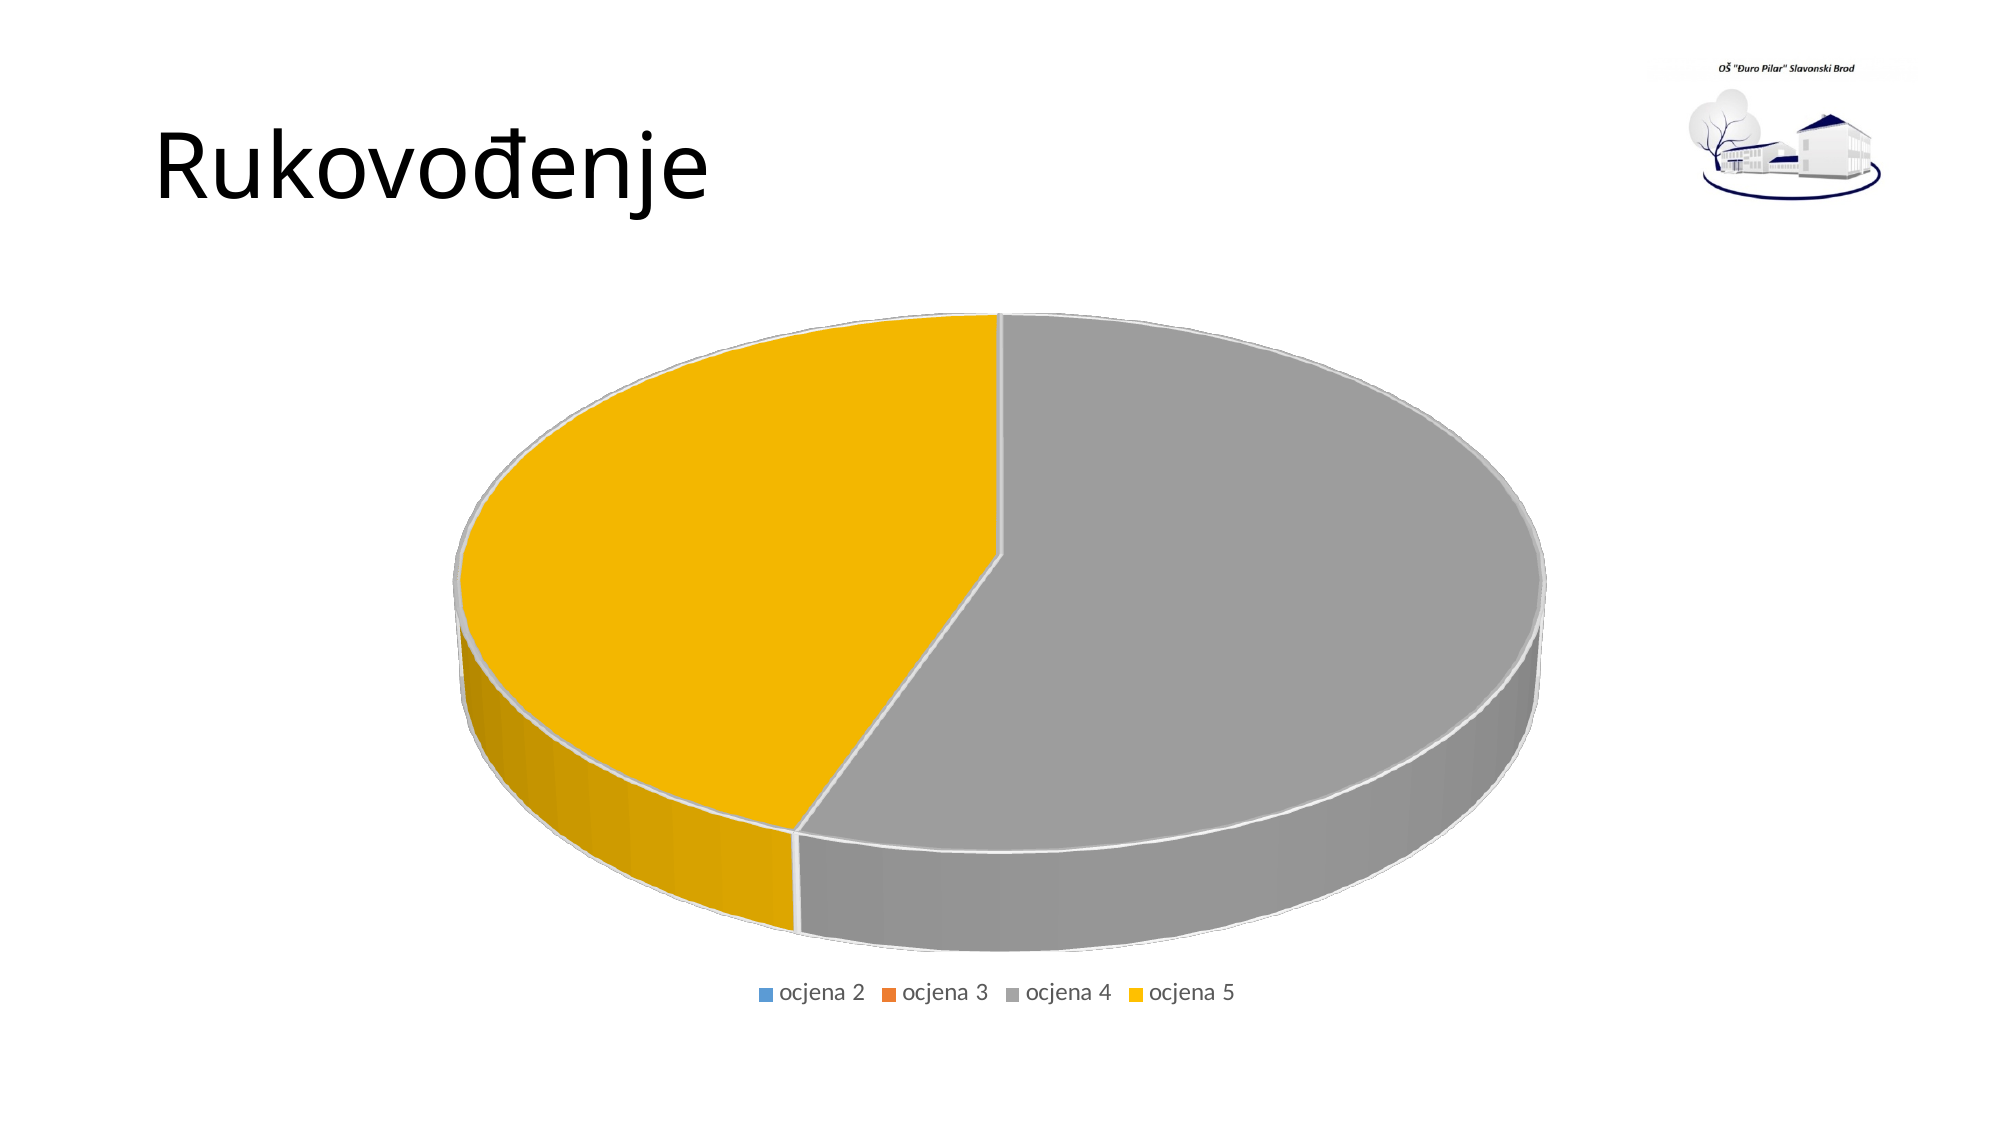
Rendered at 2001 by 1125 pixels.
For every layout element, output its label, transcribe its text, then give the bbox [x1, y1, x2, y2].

picture [1647, 52, 1918, 210]
chart [137, 299, 1863, 1014]
title Rukovođenje [137, 59, 1863, 278]
